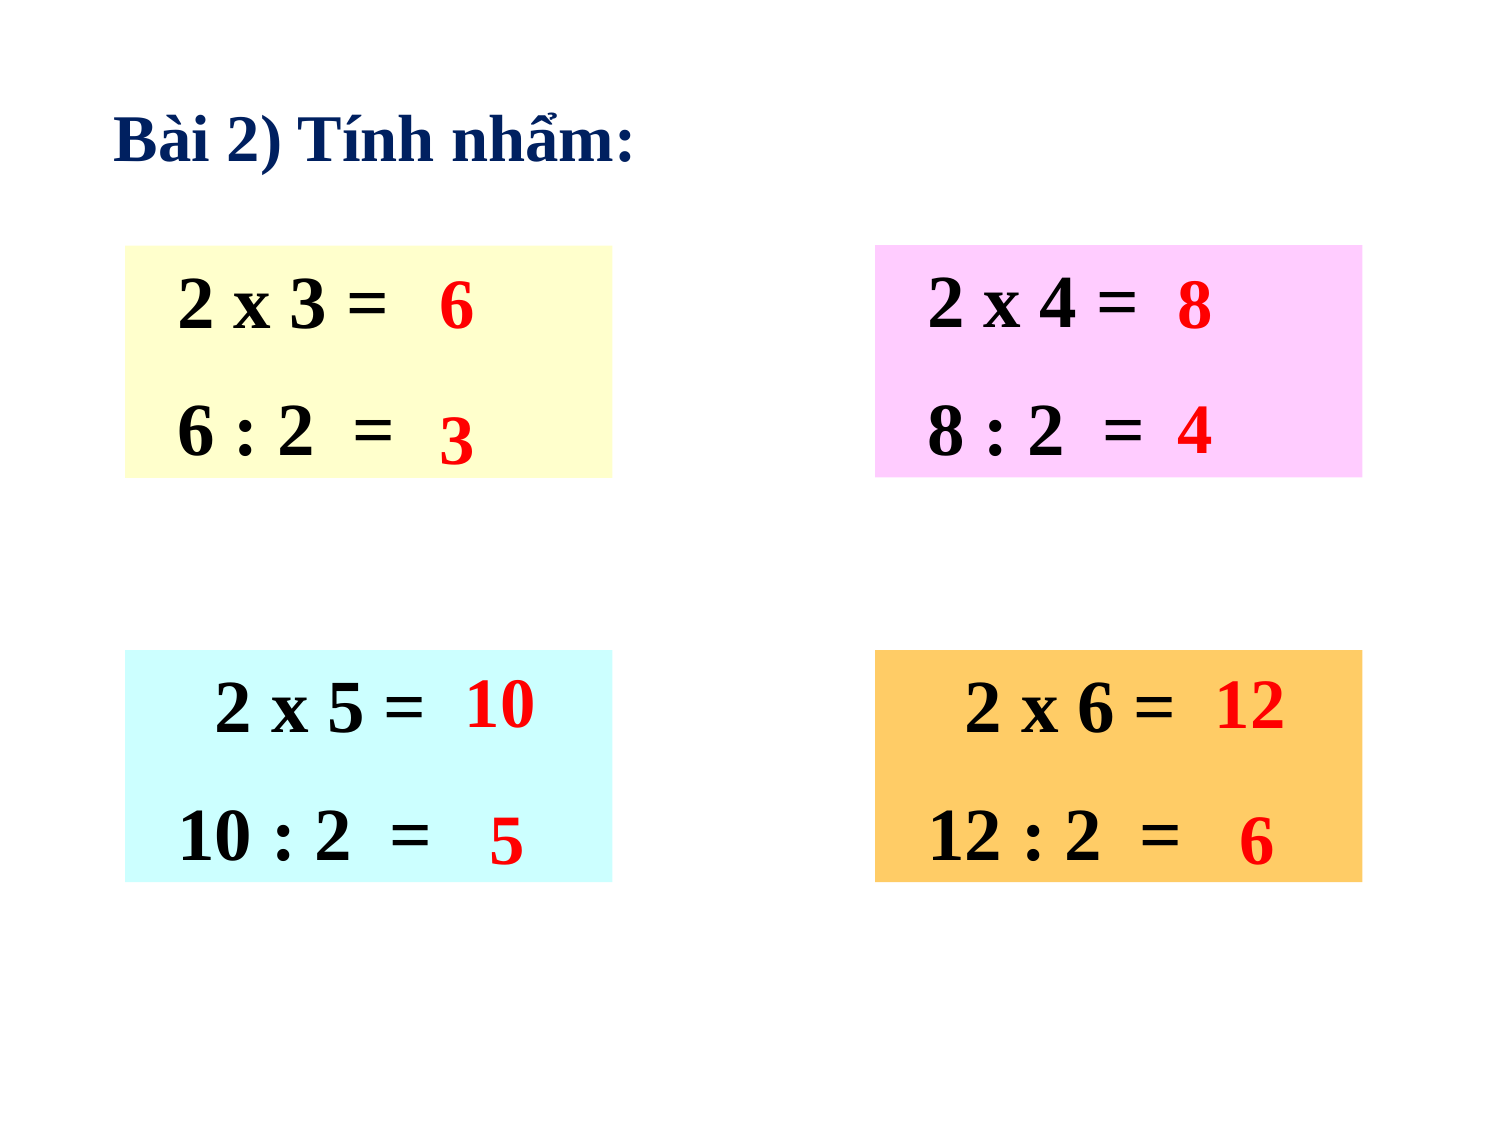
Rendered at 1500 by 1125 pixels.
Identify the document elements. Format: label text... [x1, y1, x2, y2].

text_box 12 [1200, 649, 1325, 750]
text_box 5 [474, 786, 550, 887]
text_box 6 [1224, 786, 1300, 887]
text_box 2 x 6 = 12 : 2 = [875, 650, 1363, 883]
text_box 2 x 4 = 8 : 2 = [875, 245, 1363, 478]
text_box 4 [1162, 374, 1238, 475]
text_box 2 x 5 = 10 : 2 = [125, 650, 613, 883]
text_box 8 [1162, 249, 1238, 350]
text_box 6 [424, 249, 500, 350]
text_box Bài 2) Tính nhẩm: [98, 87, 787, 183]
text_box 2 x 3 = 6 : 2 = [125, 245, 613, 478]
text_box 3 [424, 386, 500, 487]
text_box 10 [450, 648, 575, 749]
